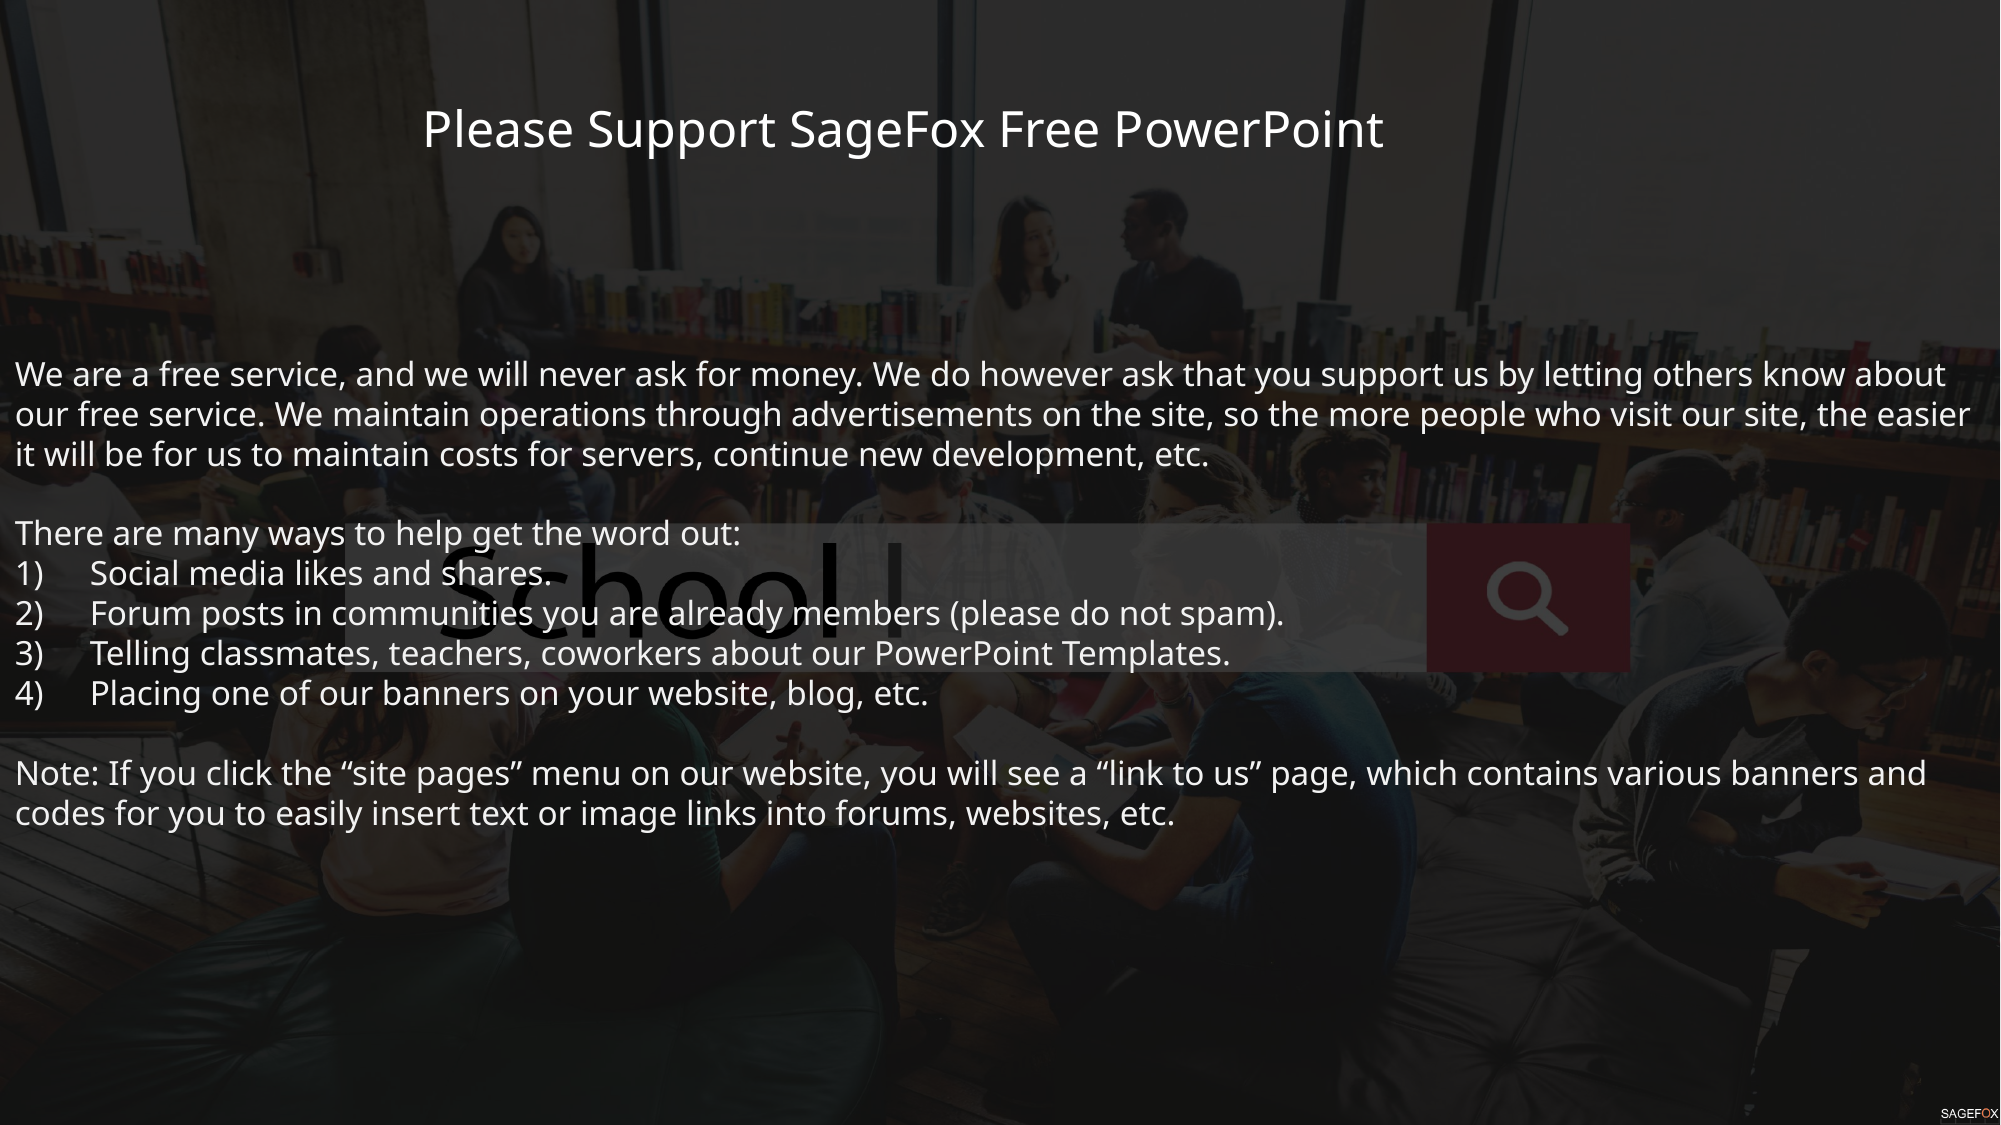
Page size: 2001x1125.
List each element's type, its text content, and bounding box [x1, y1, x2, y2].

text_box We are a free service, and we will never ask for money. We do however ask that you support us by letting others know about our free service. We maintain operations through advertisements on the site, so the more people who visit our site, the easier it will be for us to maintain costs for servers, continue new development, etc. There are many ways to help get the word out: Social media likes and shares. Forum posts in communities you are already members (please do not spam). Telling classmates, teachers, coworkers about our PowerPoint Templates. Placing one of our banners on your website, blog, etc. Note: If you click the “site pages” menu on our website, you will see a “link to us” page, which contains various banners and codes for you to easily insert text or image links into forums, websites, etc. [0, 0, 2000, 1125]
title Please Support SageFox Free PowerPoint [363, 72, 1444, 190]
